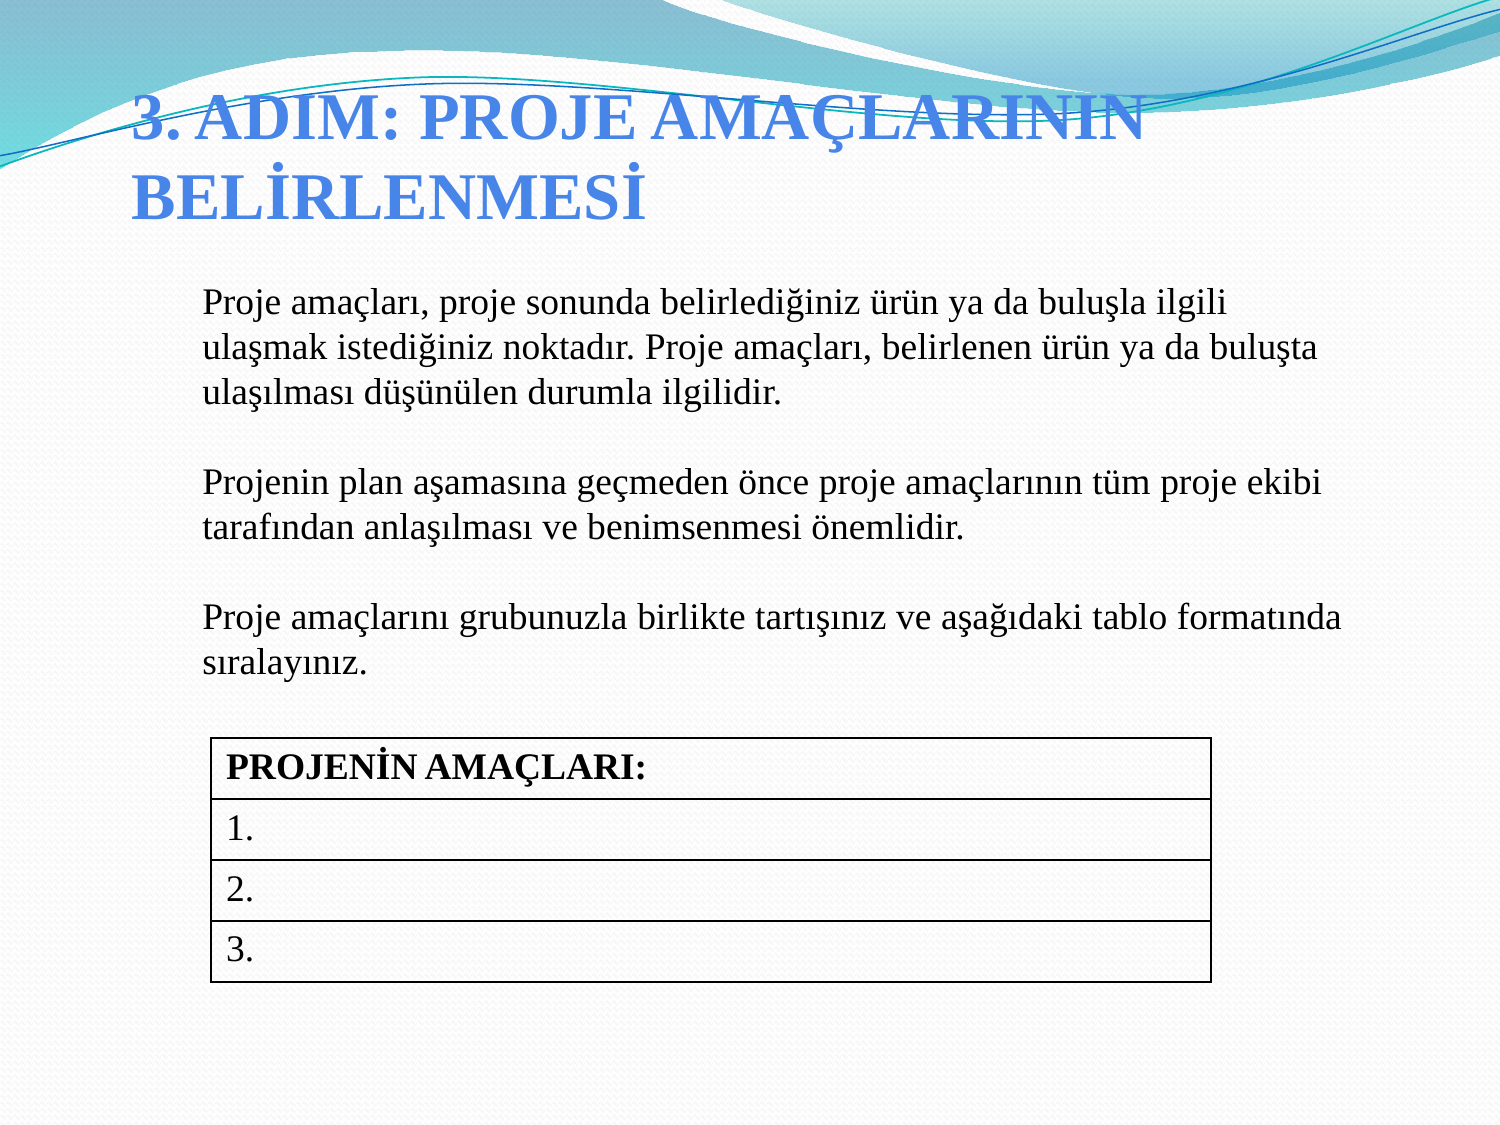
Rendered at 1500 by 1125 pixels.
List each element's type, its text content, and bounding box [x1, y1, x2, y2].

table_cell 3. [212, 922, 1210, 981]
text_box Proje amaçları, proje sonunda belirlediğiniz ürün ya da buluşla ilgili ulaşmak istediğiniz noktadır. Proje amaçları, belirlenen ürün ya da buluşta ulaşılması düşünülen durumla ilgilidir. Projenin plan aşamasına geçmeden önce proje amaçlarının tüm proje ekibi tarafından anlaşılması ve benimsenmesi önemlidir. Proje amaçlarını grubunuzla birlikte tartışınız ve aşağıdaki tablo formatında sıralayınız. [187, 269, 1371, 735]
text_box 3. ADIM: PROJE AMAÇLARININ BELİRLENMESİ [117, 65, 1368, 321]
table_header PROJENİN AMAÇLARI: [212, 739, 1210, 798]
table_cell 1. [212, 800, 1210, 859]
table_cell 2. [212, 861, 1210, 920]
